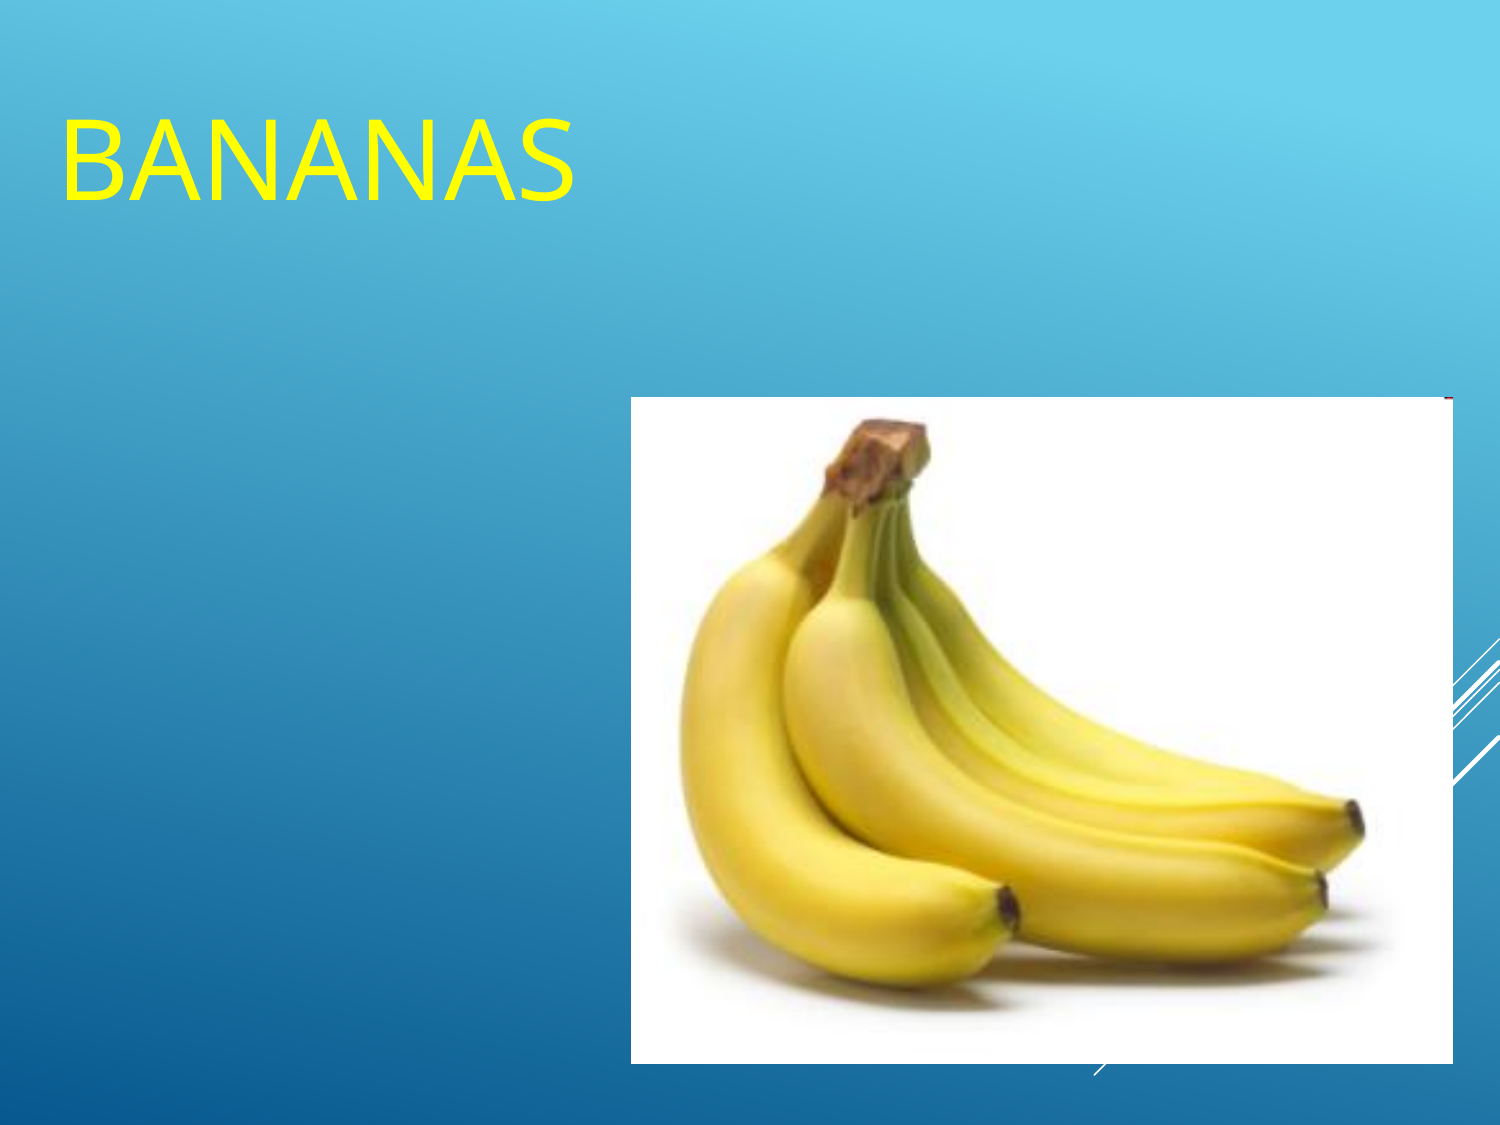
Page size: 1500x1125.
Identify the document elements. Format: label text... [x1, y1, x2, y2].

title bananas [41, 30, 1117, 281]
picture [631, 396, 1453, 1064]
